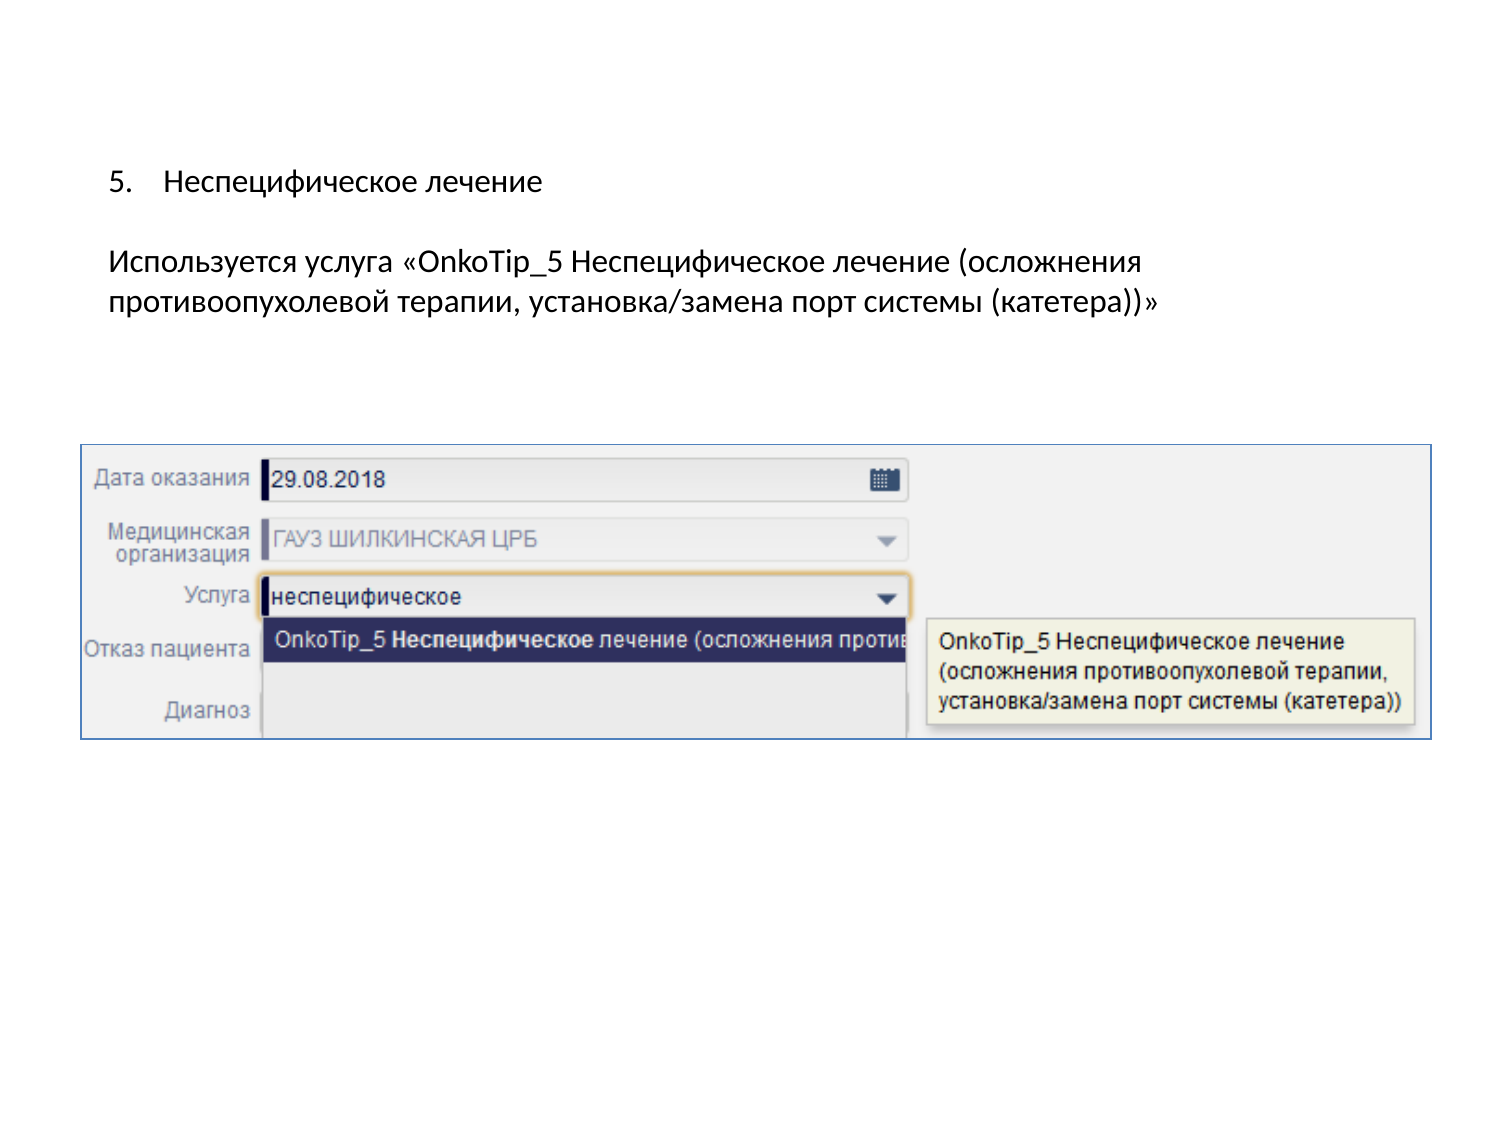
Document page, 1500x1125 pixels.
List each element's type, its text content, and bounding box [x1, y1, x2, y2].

text_box 5. Неспецифическое лечение Используется услуга «OnkoTip_5 Неспецифическое лечение (осложнения противоопухолевой терапии, установка/замена порт системы (катетера))» [93, 152, 1219, 367]
picture [81, 445, 1431, 739]
